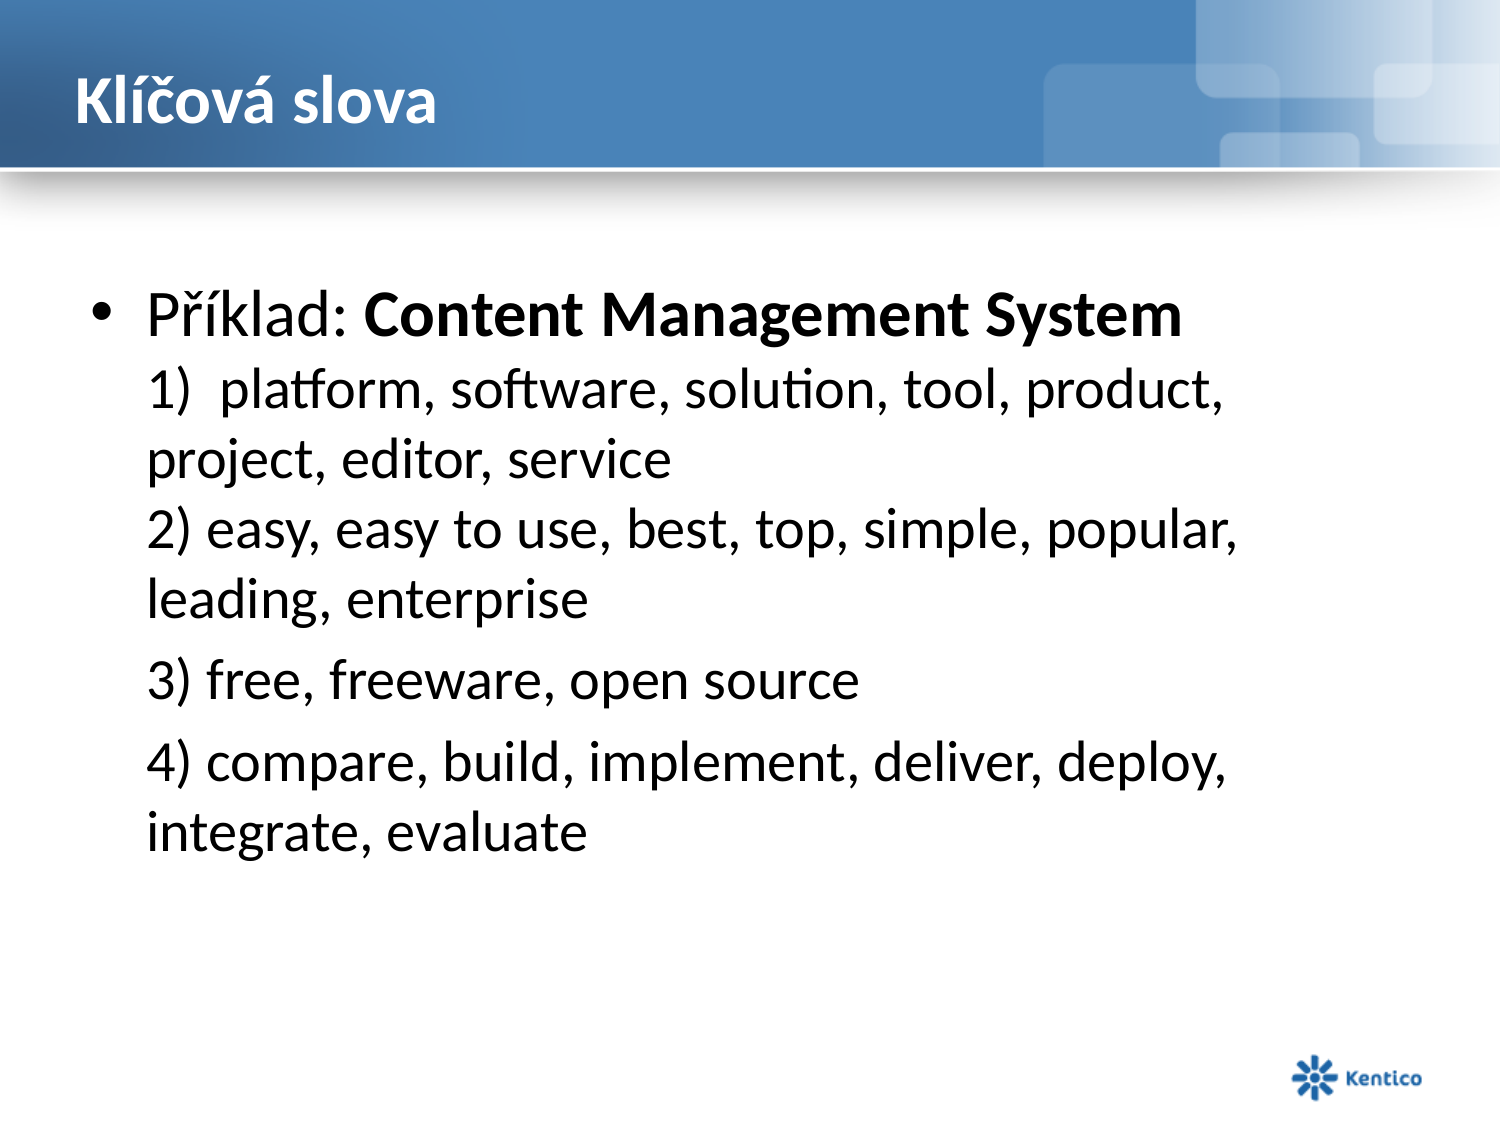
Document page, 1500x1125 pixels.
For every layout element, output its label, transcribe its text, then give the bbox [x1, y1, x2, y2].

list Příklad: Content Management System 1) platform, software, solution, tool, product, project, editor, service 2) easy, easy to use, best, top, simple, popular, leading, enterprise 3) free, freeware, open source 4) compare, build, implement, deliver, deploy, integrate, evaluate [75, 262, 1425, 1005]
title Klíčová slova [75, 54, 1425, 149]
picture [0, 0, 1500, 1125]
